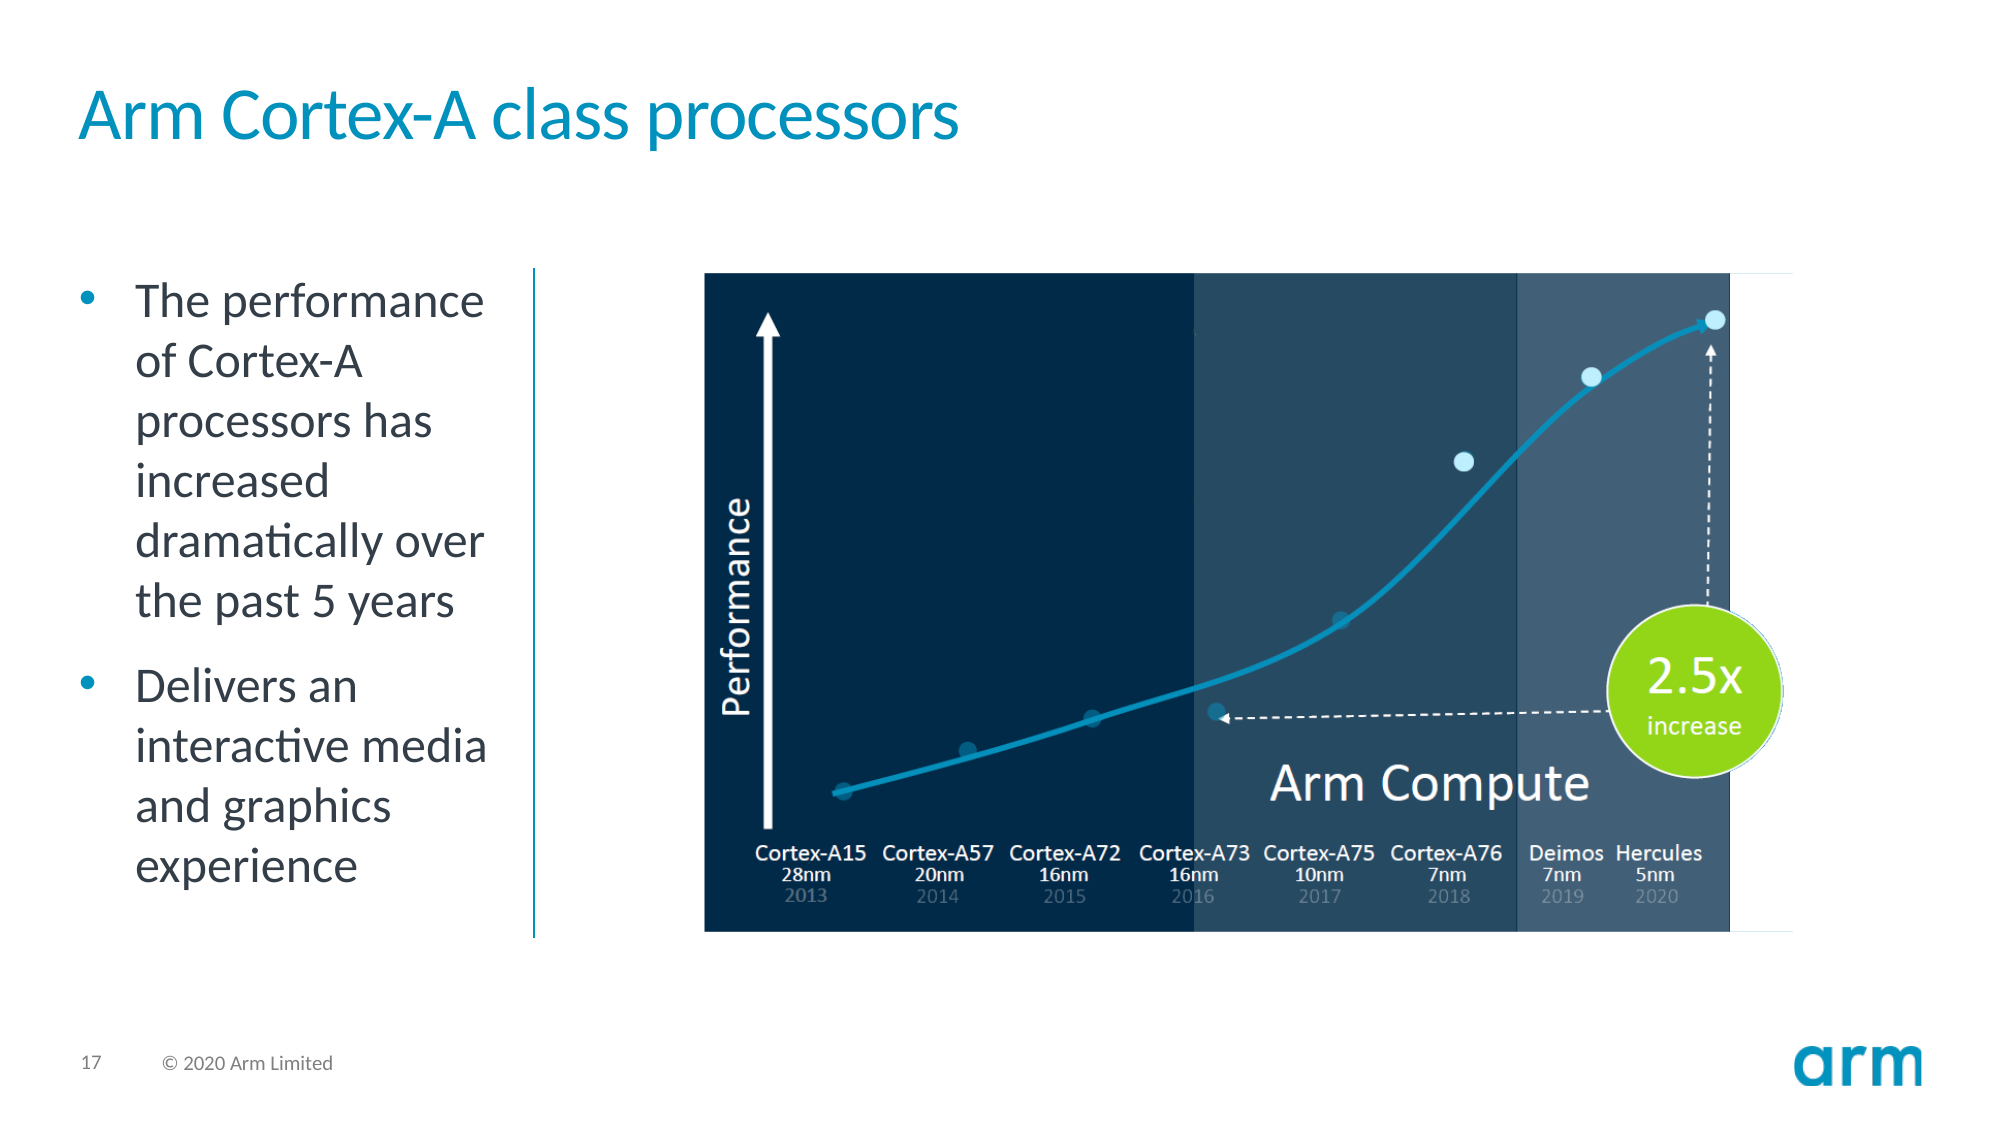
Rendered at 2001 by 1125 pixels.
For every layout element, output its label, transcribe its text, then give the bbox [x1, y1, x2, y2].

list The performance of Cortex-A processors has increased dramatically over the past 5 years Delivers an interactive media and graphics experience [78, 267, 509, 938]
title Arm Cortex-A class processors [78, 78, 1922, 163]
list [688, 267, 1793, 939]
